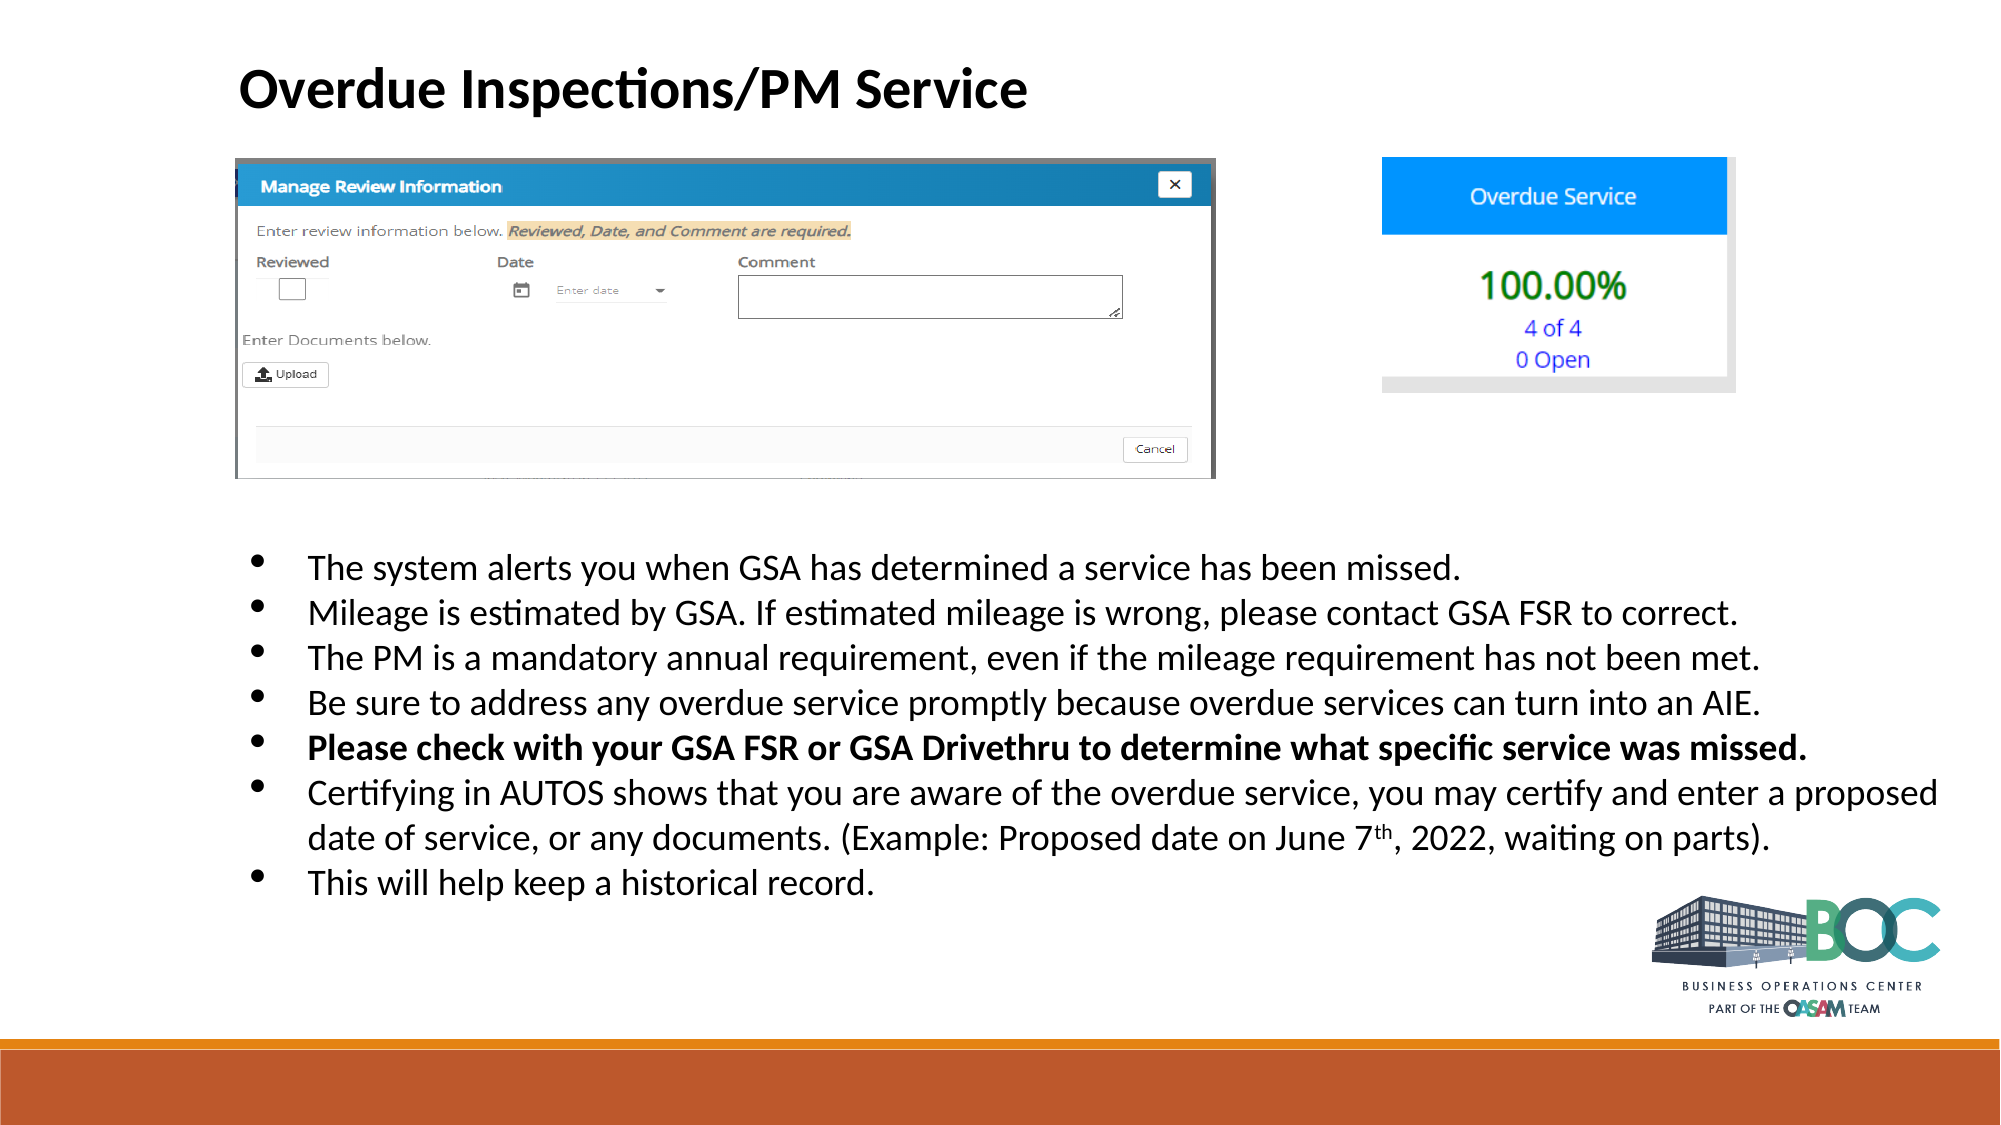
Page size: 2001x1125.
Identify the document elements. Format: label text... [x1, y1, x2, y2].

picture [1381, 157, 1736, 394]
picture [235, 157, 1216, 479]
text_box The system alerts you when GSA has determined a service has been missed. Mileage is estimated by GSA. If estimated mileage is wrong, please contact GSA FSR to correct. The PM is a mandatory annual requirement, even if the mileage requirement has not been met. Be sure to address any overdue service promptly because overdue services can turn into an AIE. Please check with your GSA FSR or GSA Drivethru to determine what specific service was missed. Certifying in AUTOS shows that you are aware of the overdue service, you may certify and enter a proposed date of service, or any documents. (Example: Proposed date on June 7th, 2022, waiting on parts). This will help keep a historical record. [236, 535, 1969, 911]
text_box Overdue Inspections/PM Service [76, 42, 1192, 128]
picture [1634, 861, 1962, 1047]
